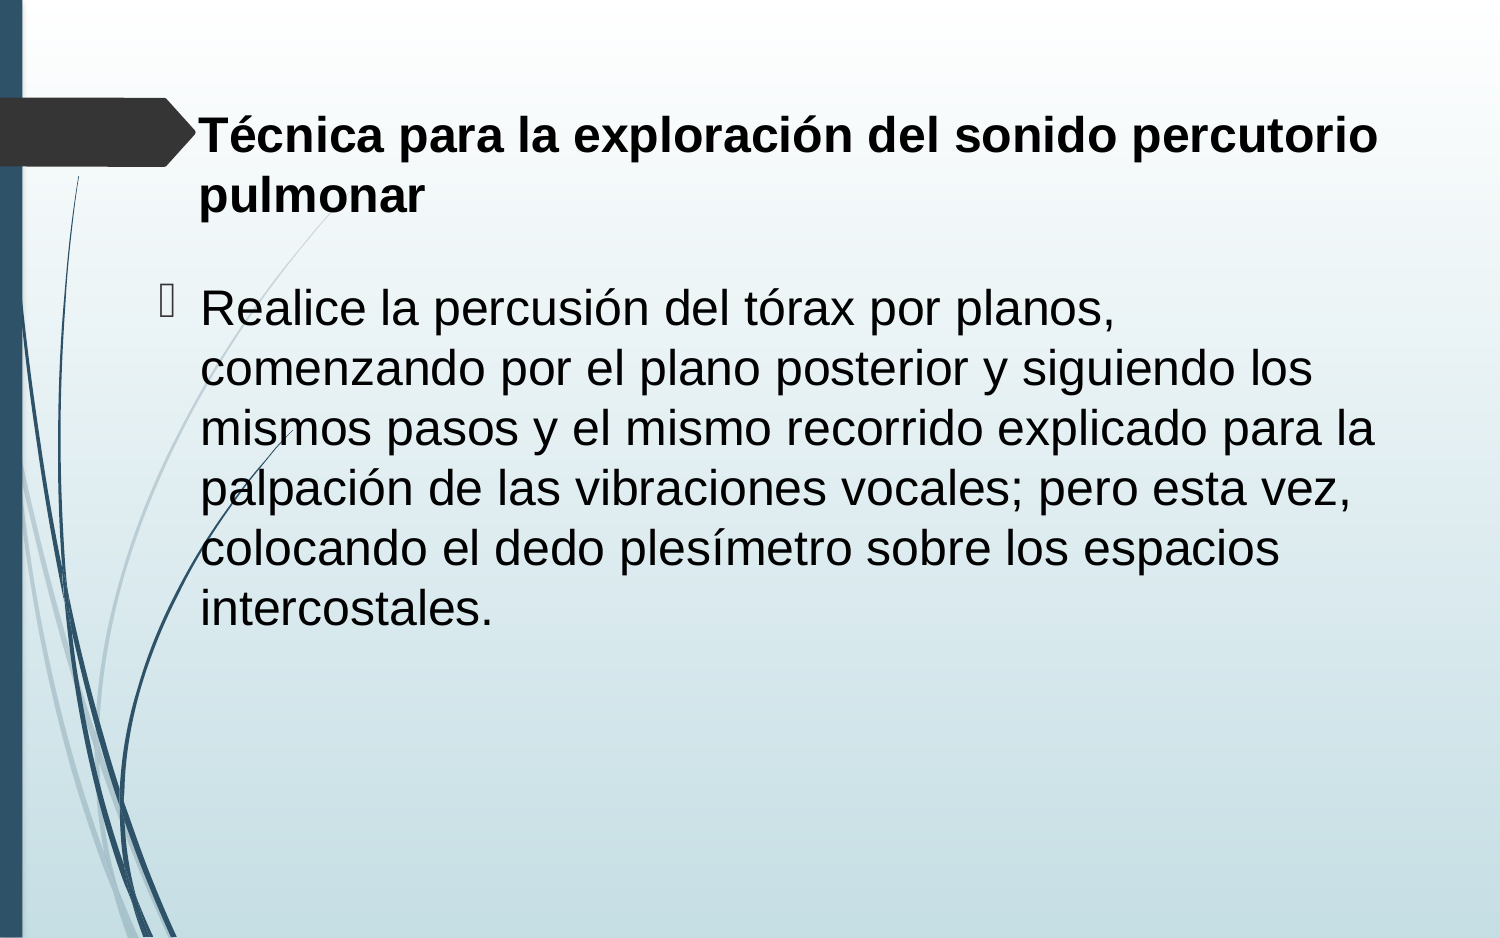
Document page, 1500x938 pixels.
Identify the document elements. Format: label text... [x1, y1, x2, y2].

title Técnica para la exploración del sonido percutorio pulmonar [183, 94, 1410, 267]
list Realice la percusión del tórax por planos, comenzando por el plano posterior y siguiendo los mismos pasos y el mismo recorrido explicado para la palpación de las vibraciones vocales; pero esta vez, colocando el dedo plesímetro sobre los espacios intercostales. [143, 267, 1410, 877]
